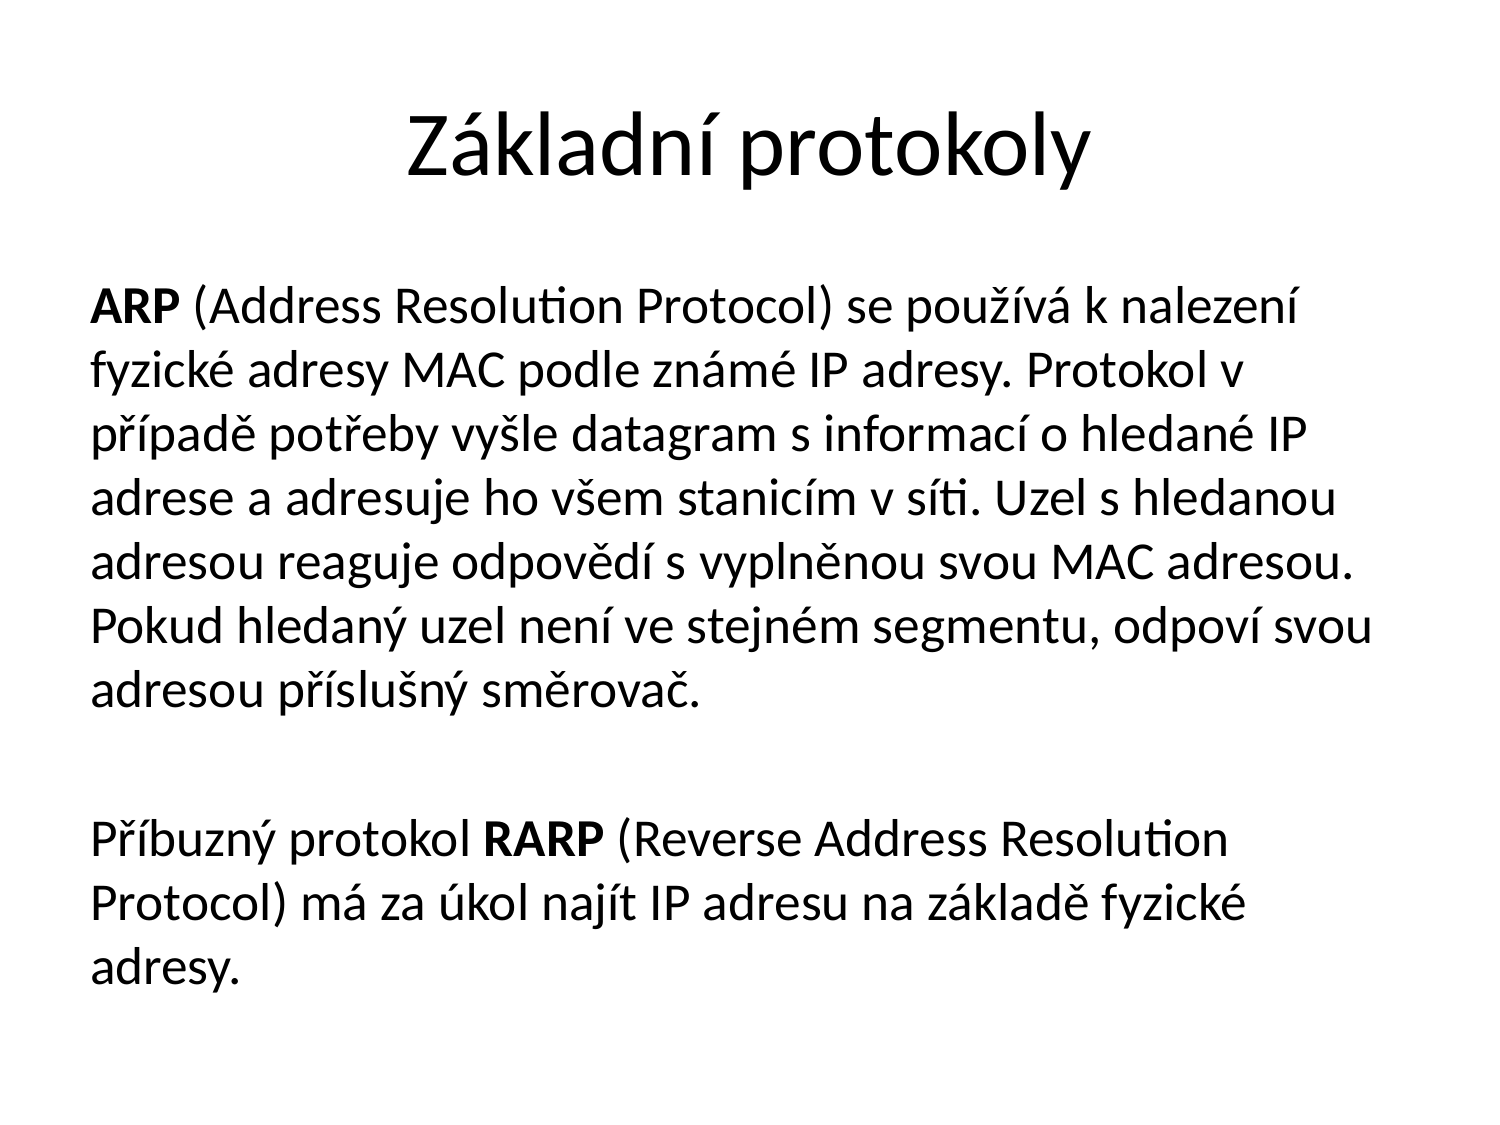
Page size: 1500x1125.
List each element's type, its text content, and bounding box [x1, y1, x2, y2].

title Základní protokoly [75, 45, 1425, 233]
list ARP (Address Resolution Protocol) se používá k nalezení fyzické adresy MAC podle známé IP adresy. Protokol v případě potřeby vyšle datagram s informací o hledané IP adrese a adresuje ho všem stanicím v síti. Uzel s hledanou adresou reaguje odpovědí s vyplněnou svou MAC adresou. Pokud hledaný uzel není ve stejném segmentu, odpoví svou adresou příslušný směrovač. Příbuzný protokol RARP (Reverse Address Resolution Protocol) má za úkol najít IP adresu na základě fyzické adresy. [75, 262, 1425, 1005]
